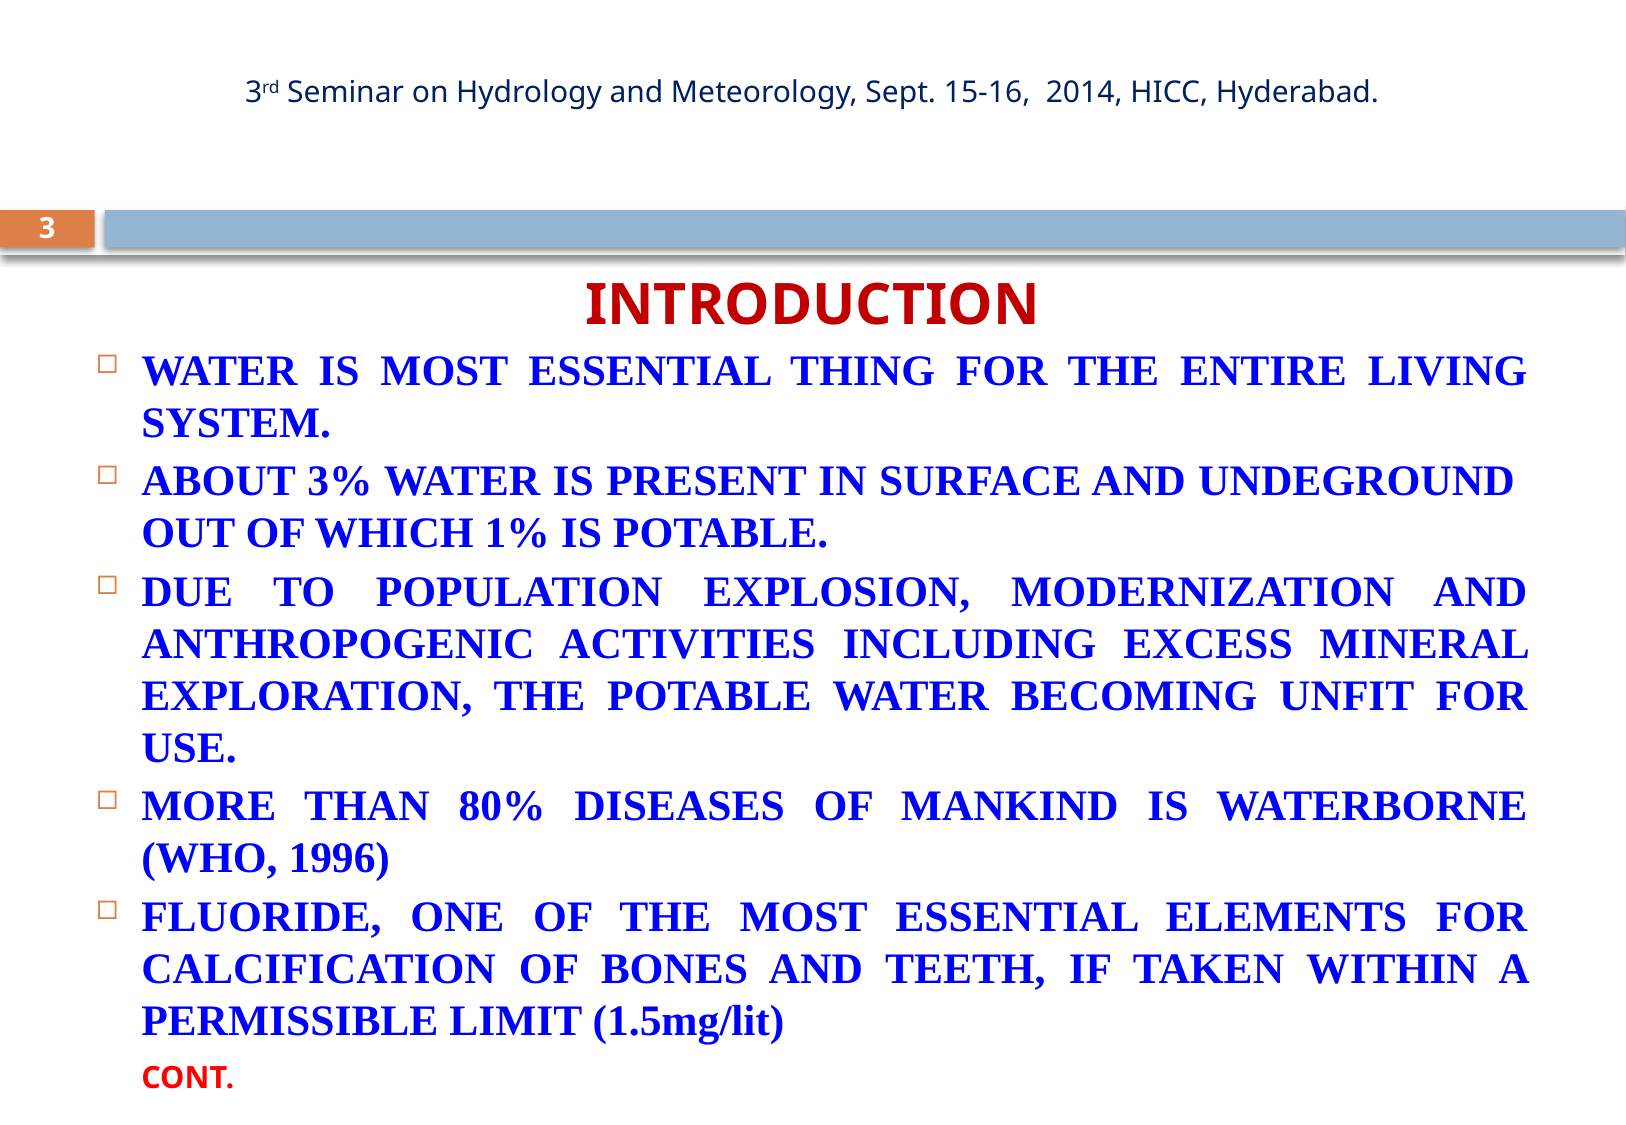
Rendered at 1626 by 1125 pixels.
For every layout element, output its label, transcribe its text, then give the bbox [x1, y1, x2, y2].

list INTRODUCTION WATER IS MOST ESSENTIAL THING FOR THE ENTIRE LIVING SYSTEM. ABOUT 3% WATER IS PRESENT IN SURFACE AND UNDEGROUND OUT OF WHICH 1% IS POTABLE. DUE TO POPULATION EXPLOSION, MODERNIZATION AND ANTHROPOGENIC ACTIVITIES INCLUDING EXCESS MINERAL EXPLORATION, THE POTABLE WATER BECOMING UNFIT FOR USE. MORE THAN 80% DISEASES OF MANKIND IS WATERBORNE (WHO, 1996) FLUORIDE, ONE OF THE MOST ESSENTIAL ELEMENTS FOR CALCIFICATION OF BONES AND TEETH, IF TAKEN WITHIN A PERMISSIBLE LIMIT (1.5mg/lit) CONT. [81, 246, 1544, 1114]
slide_number 3 [0, 208, 95, 249]
text_box 3rd Seminar on Hydrology and Meteorology, Sept. 15-16, 2014, HICC, Hyderabad. [0, 11, 1625, 155]
